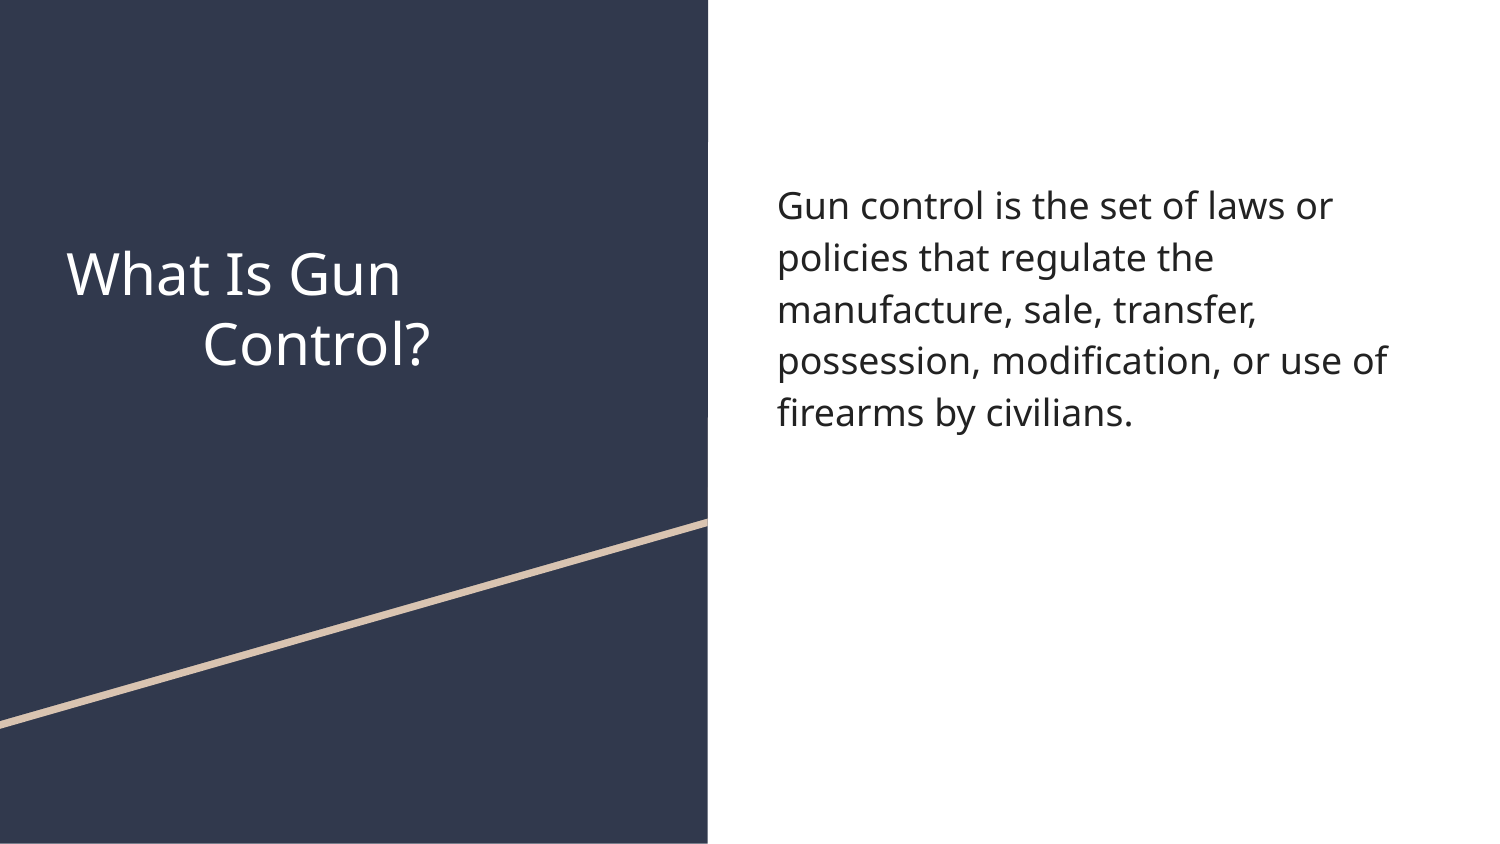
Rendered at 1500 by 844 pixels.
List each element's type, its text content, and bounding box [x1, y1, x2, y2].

list Gun control is the set of laws or policies that regulate the manufacture, sale, transfer, possession, modification, or use of firearms by civilians. [761, 82, 1446, 755]
title What Is Gun Control? [51, 82, 660, 693]
